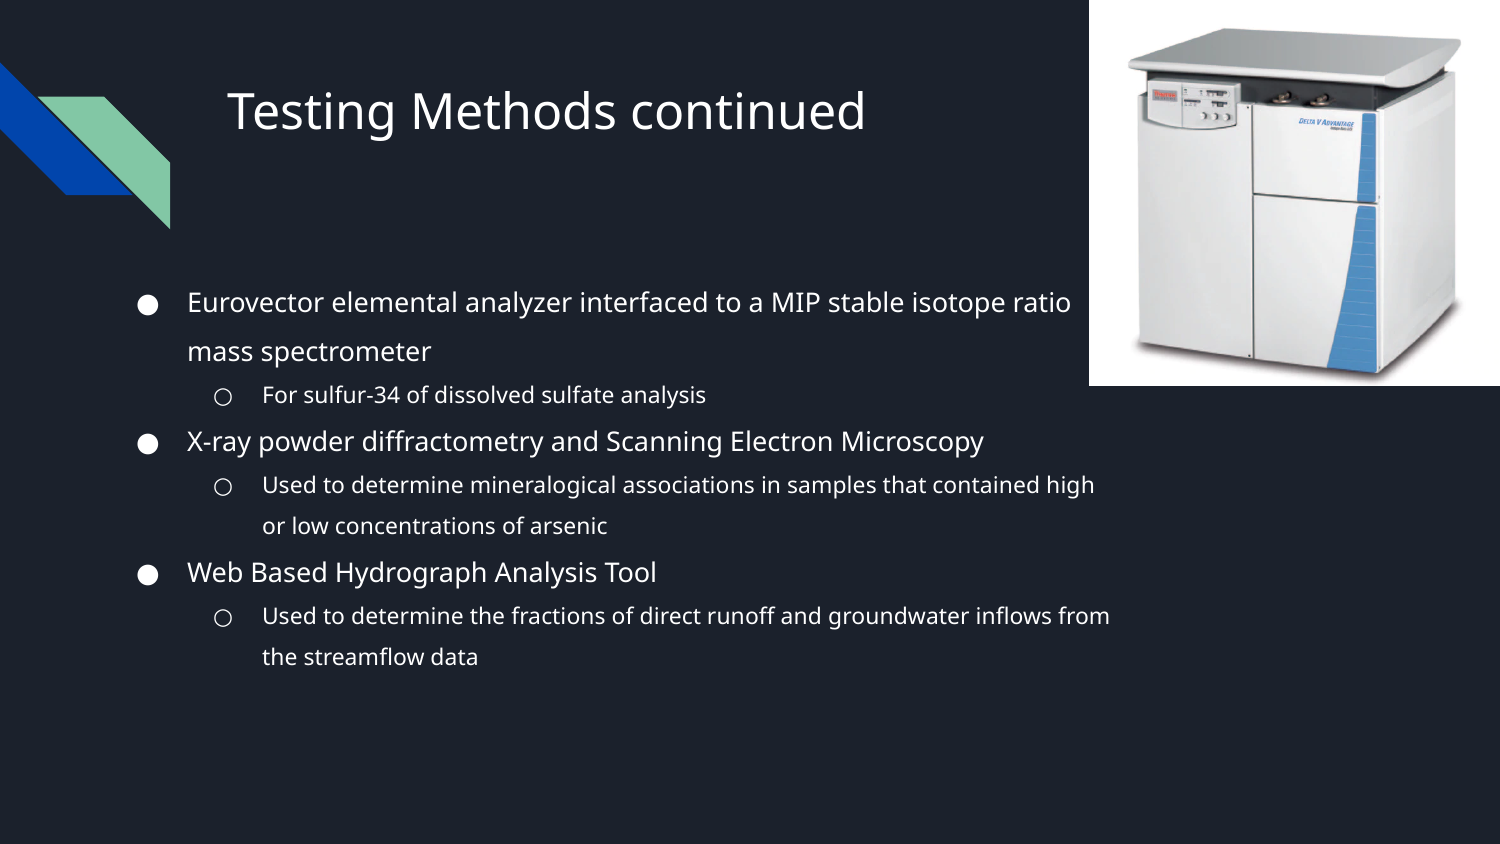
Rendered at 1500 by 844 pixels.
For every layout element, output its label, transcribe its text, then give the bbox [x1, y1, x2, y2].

list Eurovector elemental analyzer interfaced to a MIP stable isotope ratio mass spectrometer For sulfur-34 of dissolved sulfate analysis X-ray powder diffractometry and Scanning Electron Microscopy Used to determine mineralogical associations in samples that contained high or low concentrations of arsenic Web Based Hydrograph Analysis Tool Used to determine the fractions of direct runoff and groundwater inflows from the streamflow data [97, 254, 1137, 733]
title Testing Methods continued [212, 64, 1084, 215]
picture [1089, 0, 1500, 387]
